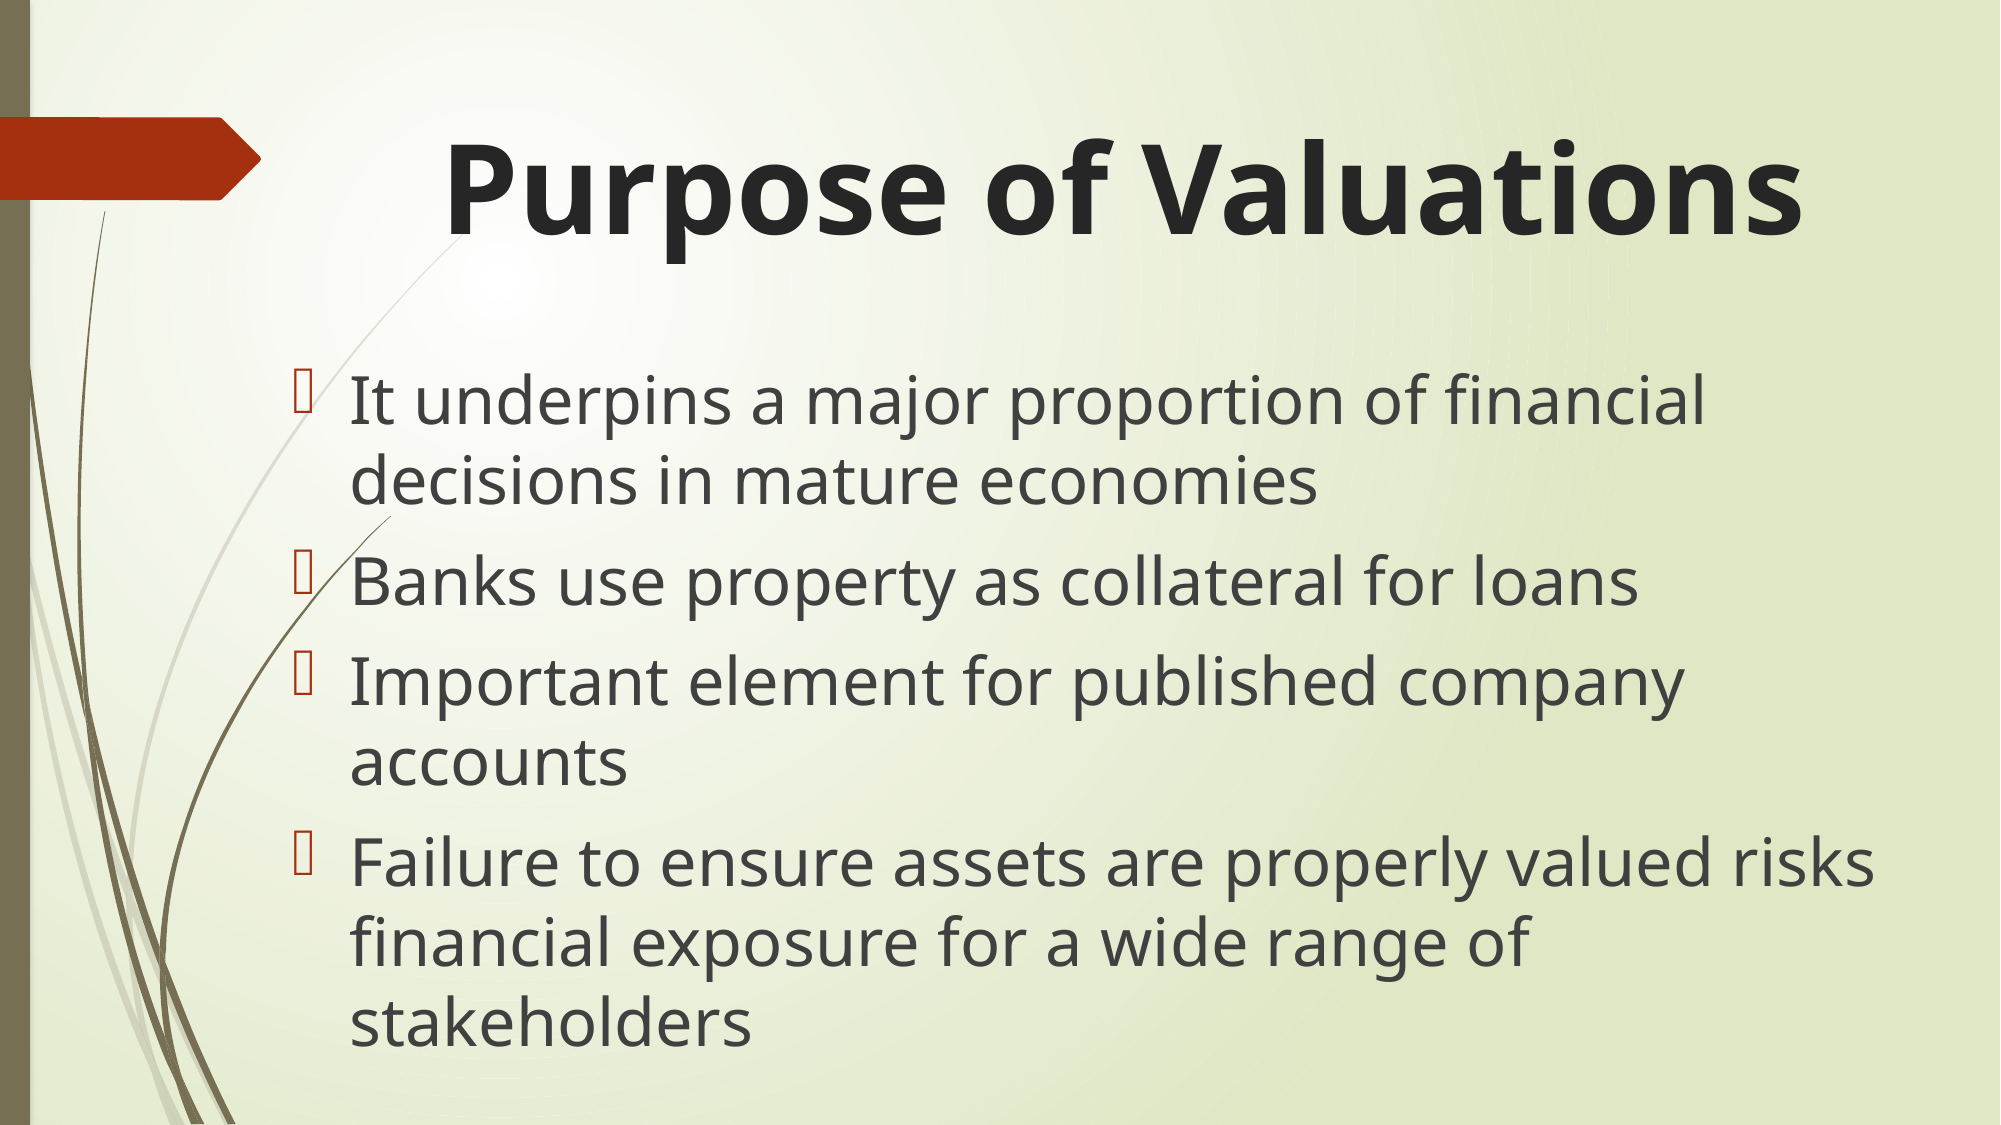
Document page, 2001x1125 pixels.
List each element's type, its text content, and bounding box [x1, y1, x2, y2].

list It underpins a major proportion of financial decisions in mature economies Banks use property as collateral for loans Important element for published company accounts Failure to ensure assets are properly valued risks financial exposure for a wide range of stakeholders [277, 350, 1961, 1095]
title Purpose of Valuations [425, 102, 1888, 313]
